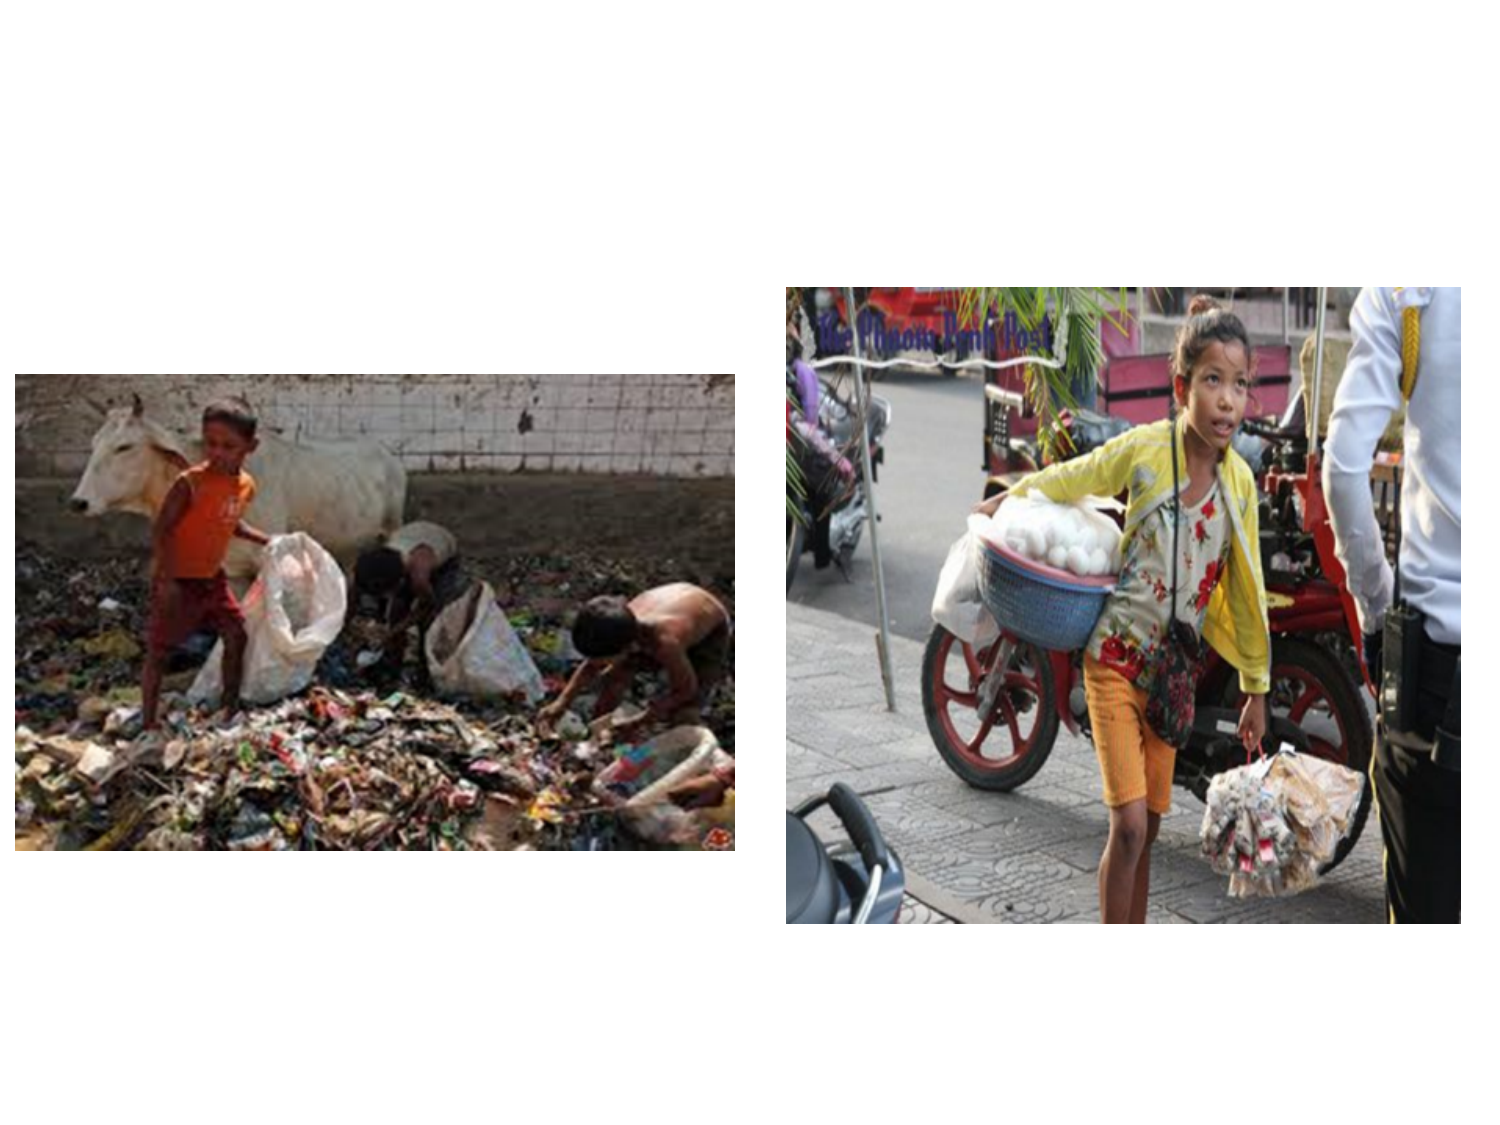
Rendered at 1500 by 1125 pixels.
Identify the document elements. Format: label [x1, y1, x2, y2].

list [14, 374, 735, 851]
list [786, 287, 1462, 924]
